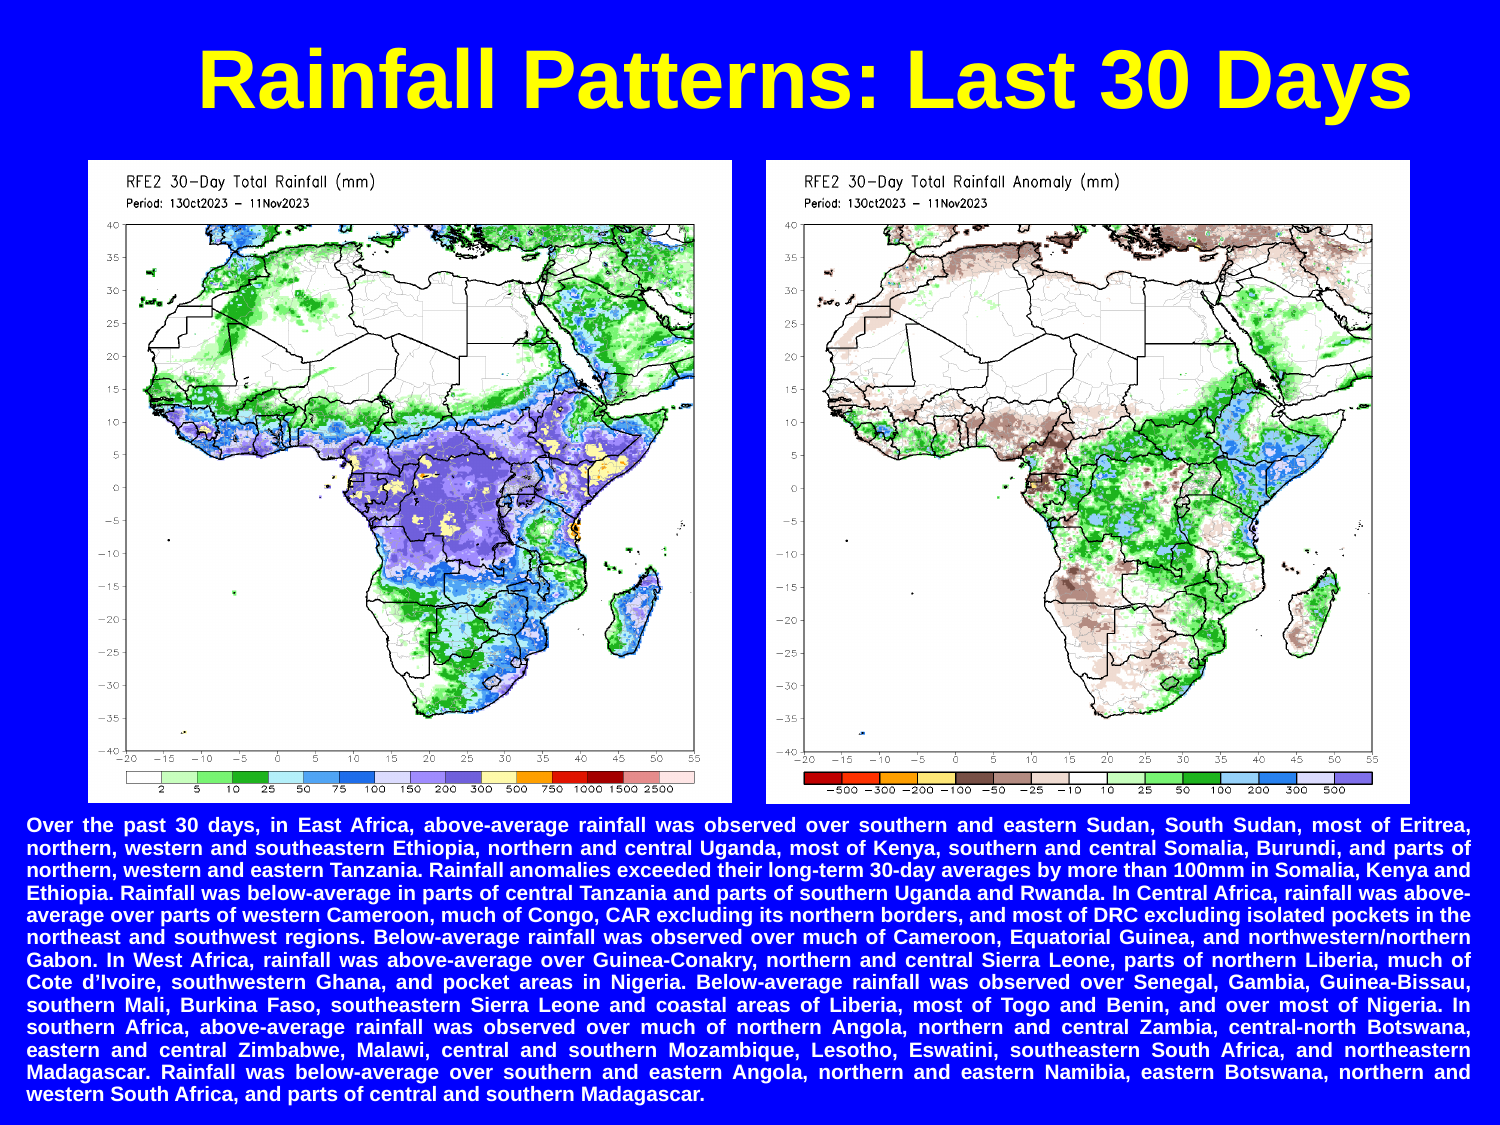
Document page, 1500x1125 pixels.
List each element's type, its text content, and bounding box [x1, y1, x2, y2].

title Rainfall Patterns: Last 30 Days [174, 0, 1438, 150]
picture [87, 159, 732, 804]
text_box Over the past 30 days, in East Africa, above-average rainfall was observed over southern and eastern Sudan, South Sudan, most of Eritrea, northern, western and southeastern Ethiopia, northern and central Uganda, most of Kenya, southern and central Somalia, Burundi, and parts of northern, western and eastern Tanzania. Rainfall anomalies exceeded their long-term 30-day averages by more than 100mm in Somalia, Kenya and Ethiopia. Rainfall was below-average in parts of central Tanzania and parts of southern Uganda and Rwanda. In Central Africa, rainfall was above-average over parts of western Cameroon, much of Congo, CAR excluding its northern borders, and most of DRC excluding isolated pockets in the northeast and southwest regions. Below-average rainfall was observed over much of Cameroon, Equatorial Guinea, and northwestern/northern Gabon. In West Africa, rainfall was above-average over Guinea-Conakry, northern and central Sierra Leone, parts of northern Liberia, much of Cote d’Ivoire, southwestern Ghana, and pocket areas in Nigeria. Below-average rainfall was observed over Senegal, Gambia, Guinea-Bissau, southern Mali, Burkina Faso, southeastern Sierra Leone and coastal areas of Liberia, most of Togo and Benin, and over most of Nigeria. In southern Africa, above-average rainfall was observed over much of northern Angola, northern and central Zambia, central-north Botswana, eastern and central Zimbabwe, Malawi, central and southern Mozambique, Lesotho, Eswatini, southeastern South Africa, and northeastern Madagascar. Rainfall was below-average over southern and eastern Angola, northern and eastern Namibia, eastern Botswana, northern and western South Africa, and parts of central and southern Madagascar. [11, 807, 1487, 1114]
picture [766, 160, 1411, 805]
